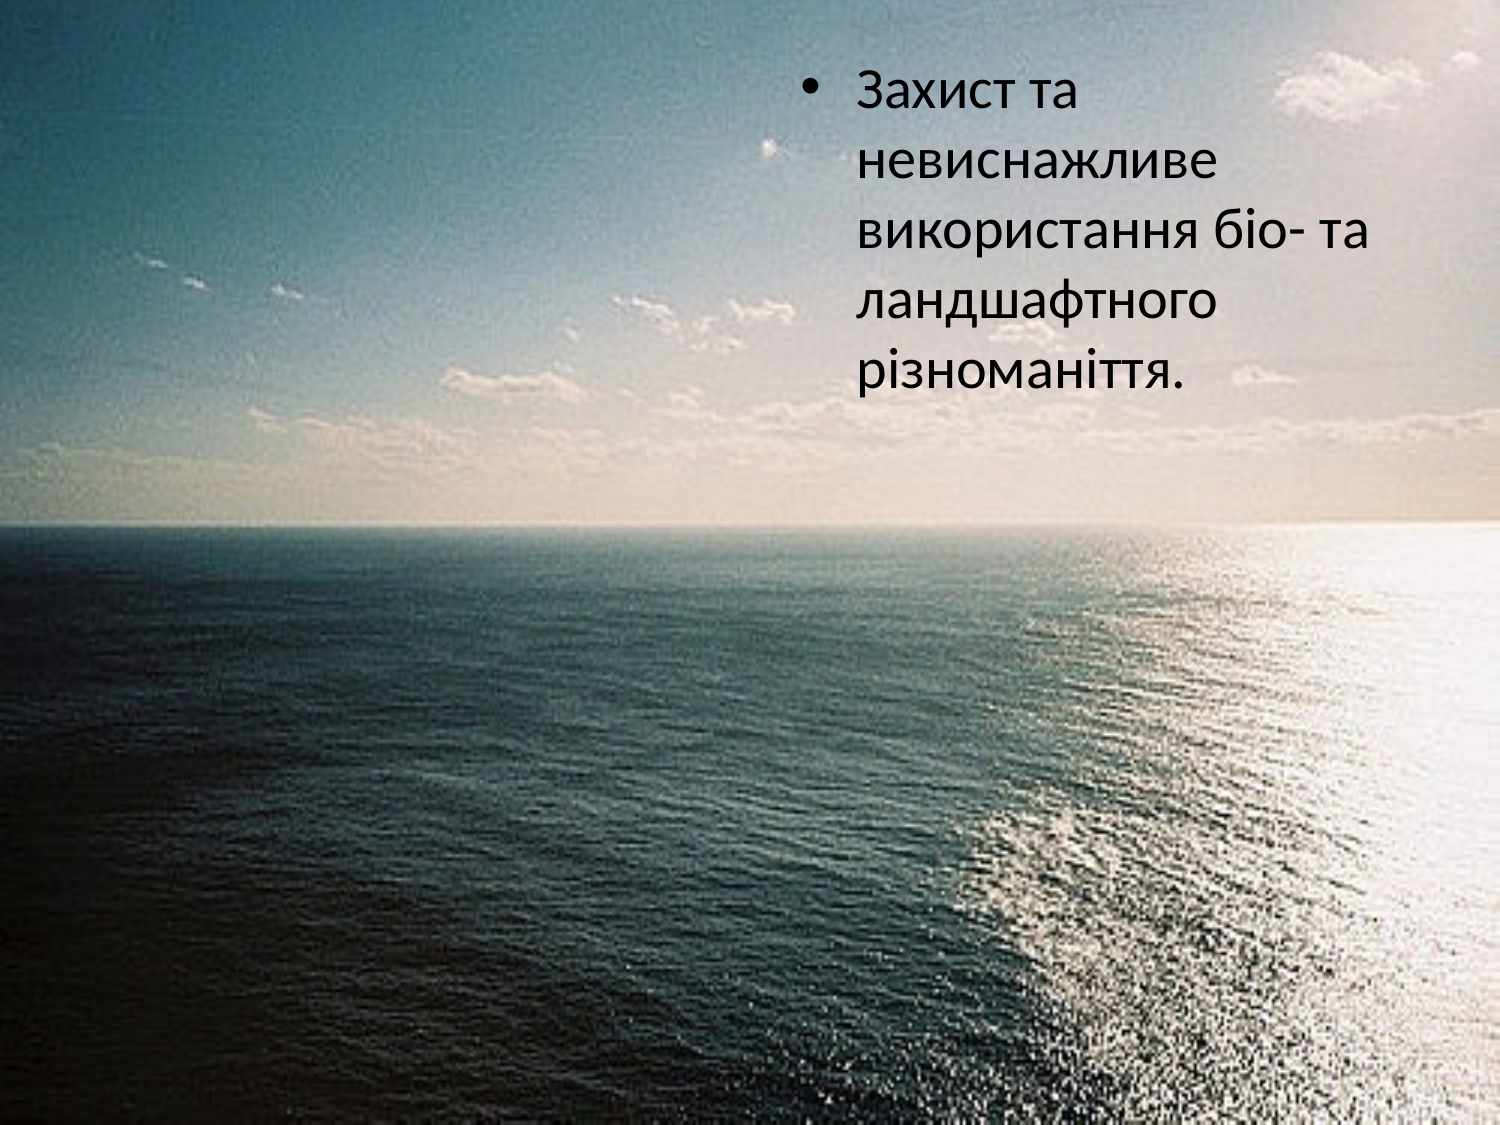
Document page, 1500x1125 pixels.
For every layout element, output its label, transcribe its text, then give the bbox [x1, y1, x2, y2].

picture [0, 0, 1500, 1125]
list Захист та невиснажливе використання біо- та ландшафтного різноманіття. [785, 42, 1448, 516]
